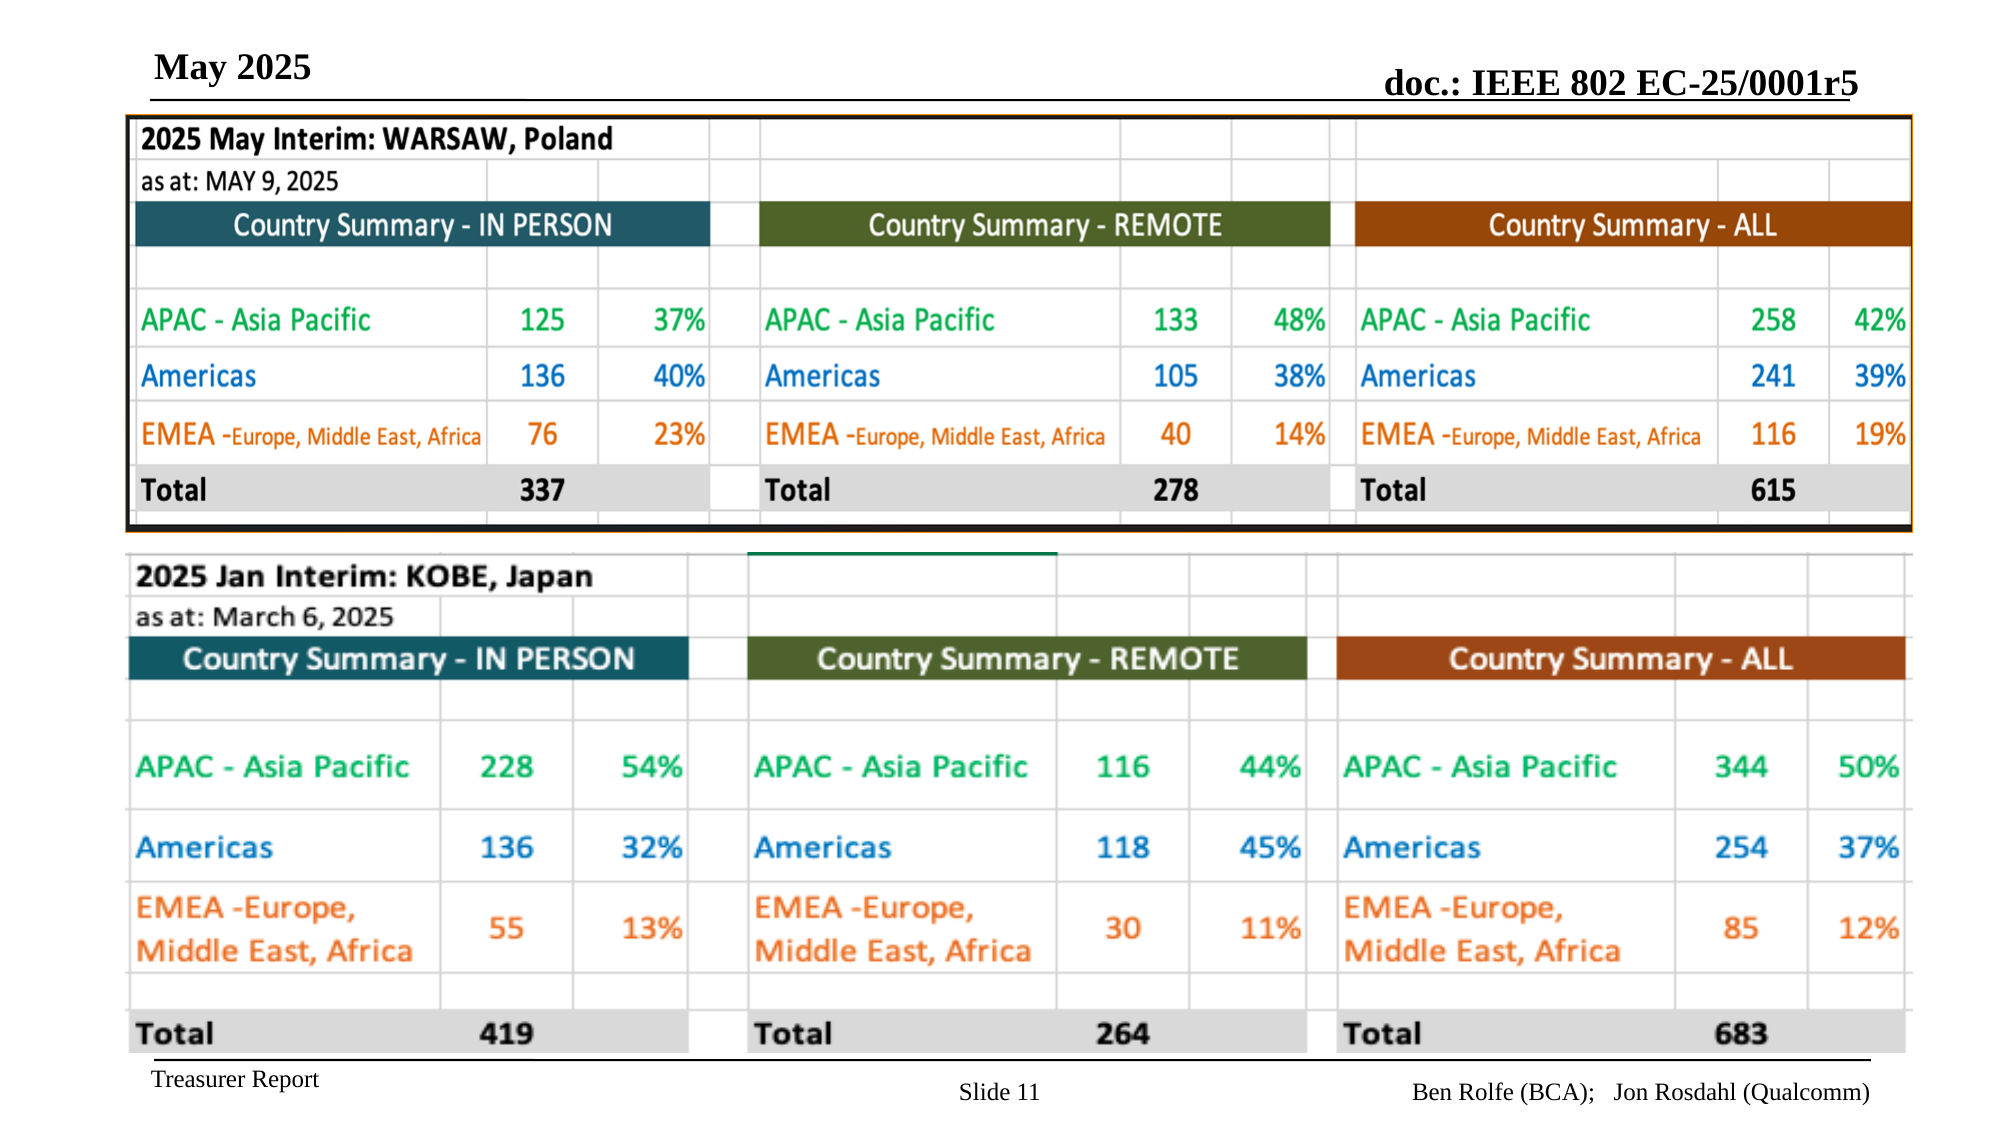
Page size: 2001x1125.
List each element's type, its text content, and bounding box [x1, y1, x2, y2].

picture [124, 114, 1913, 533]
picture [124, 551, 1913, 1053]
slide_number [153, 42, 565, 88]
slide_number Slide 11 [943, 1075, 1057, 1118]
footer Ben Rolfe (BCA); Jon Rosdahl (Qualcomm) [1105, 1075, 1872, 1106]
